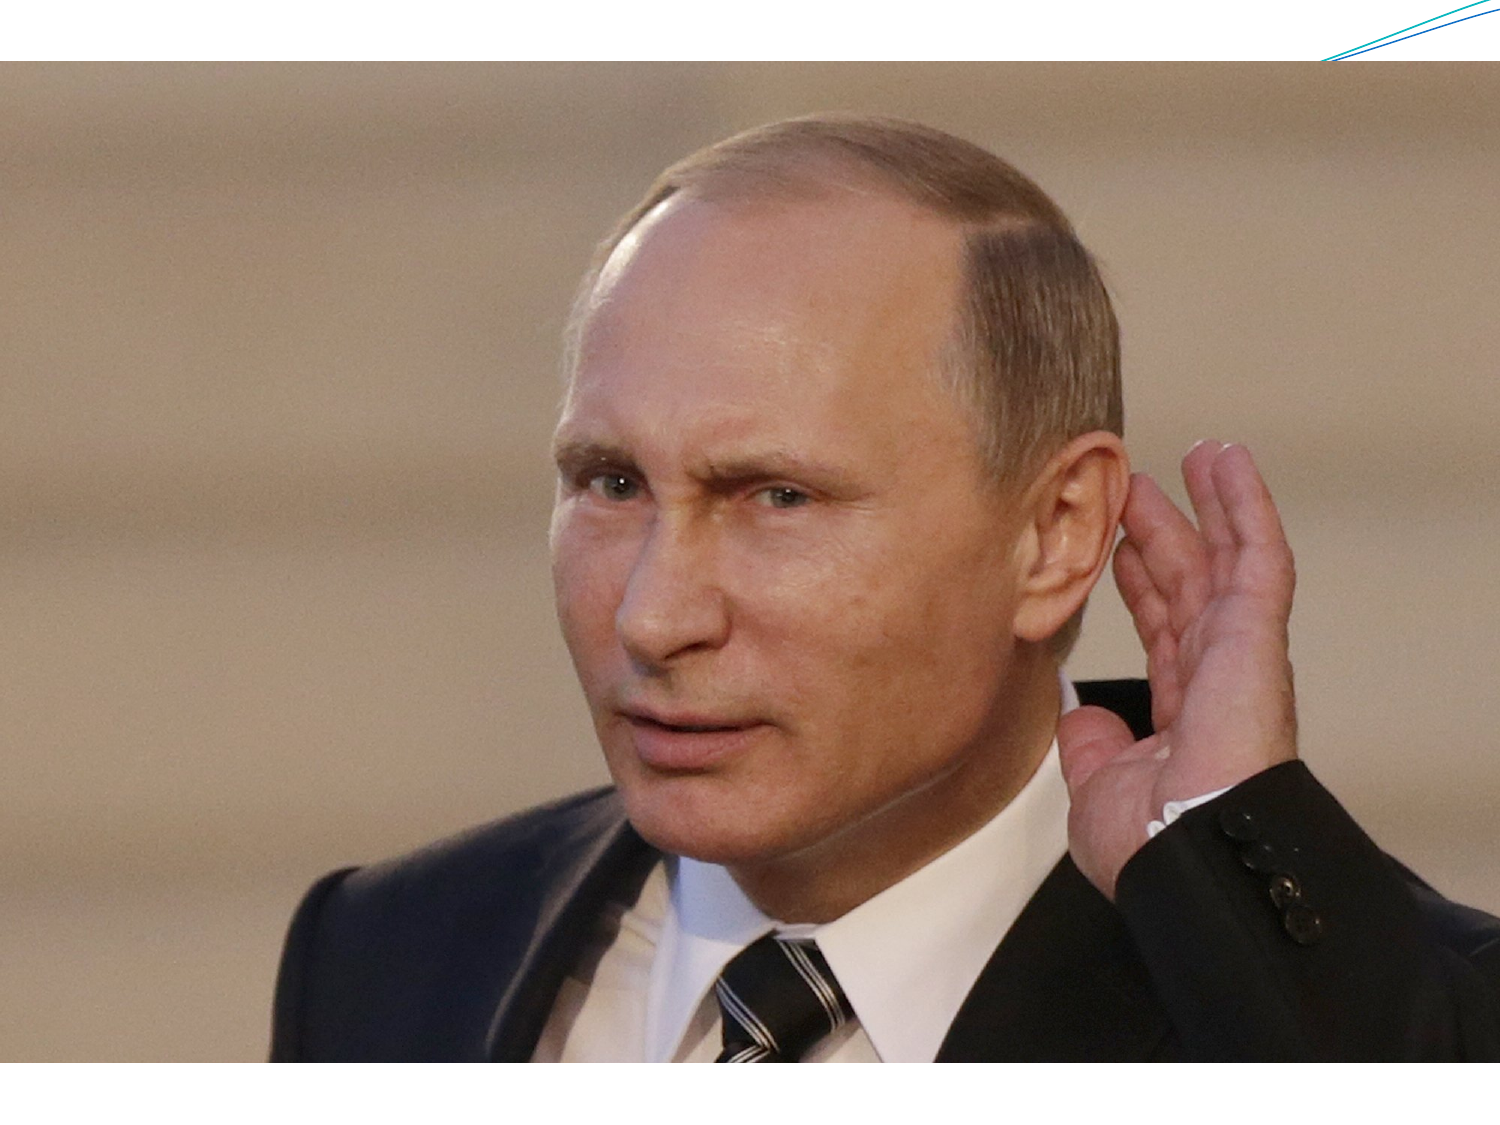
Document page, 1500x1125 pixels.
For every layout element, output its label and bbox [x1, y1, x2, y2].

picture [0, 61, 1500, 1063]
